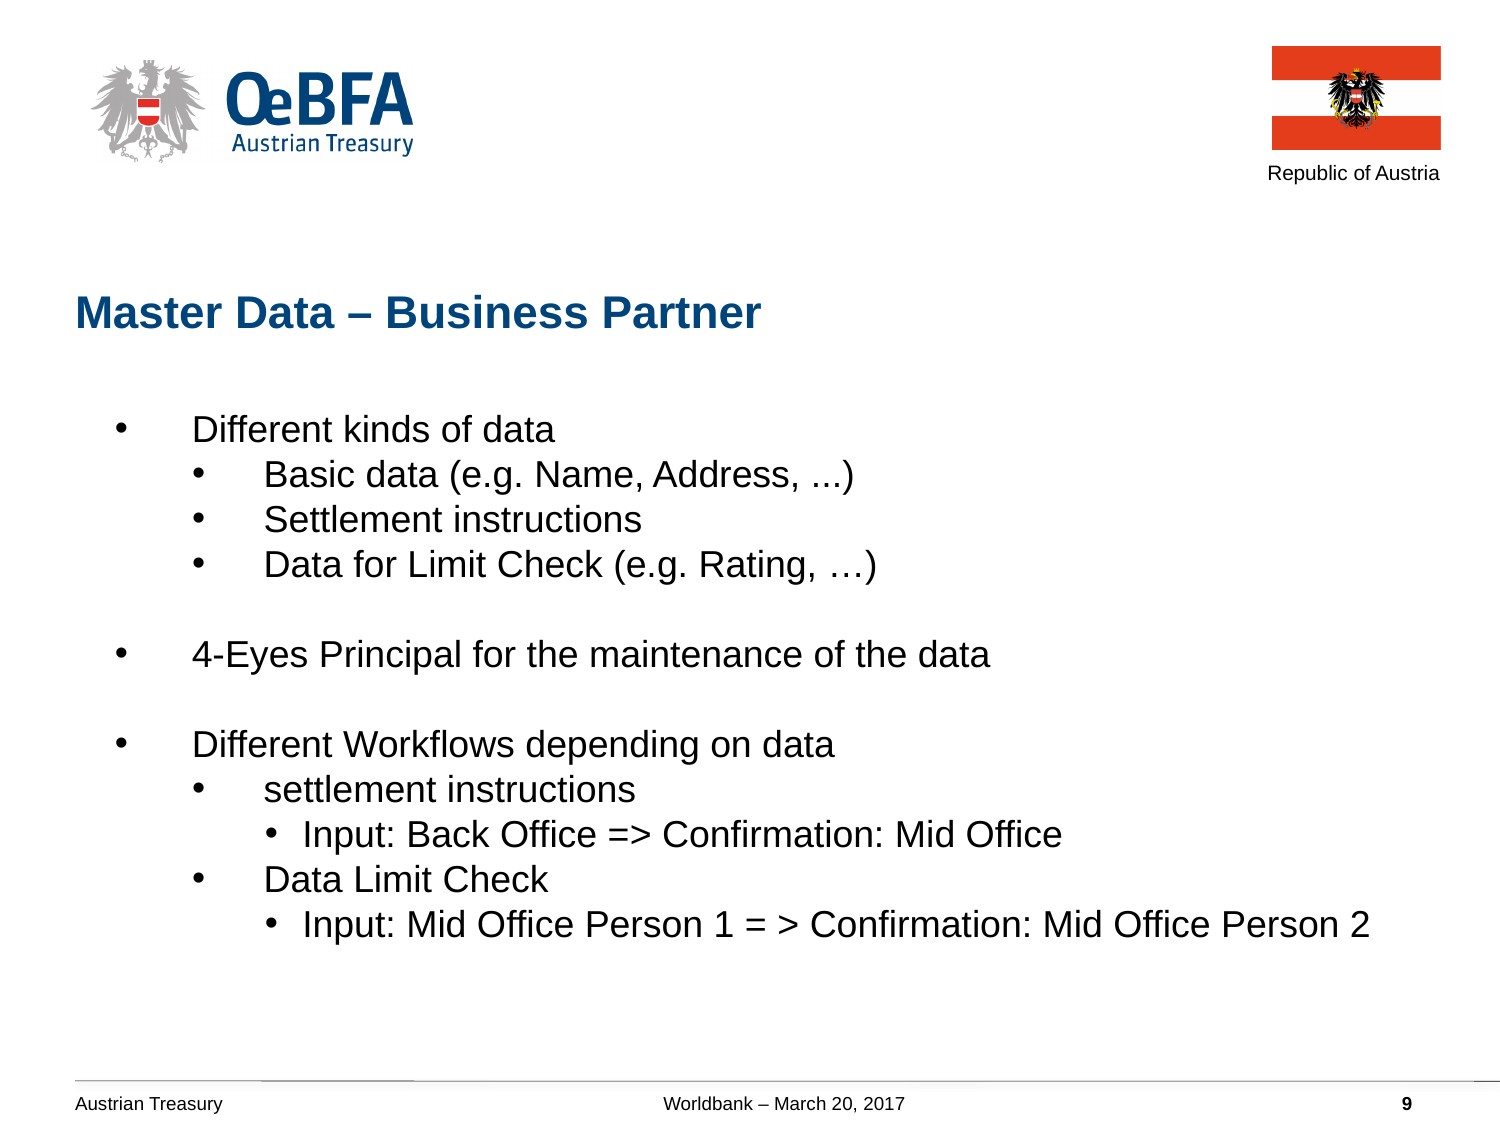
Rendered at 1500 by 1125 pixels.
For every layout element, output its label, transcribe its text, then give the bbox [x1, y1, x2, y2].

picture [91, 60, 413, 163]
picture [1272, 46, 1441, 150]
slide_number 9 [1312, 1080, 1413, 1125]
footer Austrian Treasury Worldbank – March 20, 2017 [75, 1080, 1268, 1125]
text_box Different kinds of data Basic data (e.g. Name, Address, ...) Settlement instructions Data for Limit Check (e.g. Rating, …) 4-Eyes Principal for the maintenance of the data Different Workflows depending on data settlement instructions Input: Back Office => Confirmation: Mid Office Data Limit Check Input: Mid Office Person 1 = > Confirmation: Mid Office Person 2 [99, 397, 1413, 1059]
title Master Data – Business Partner [75, 187, 1413, 338]
